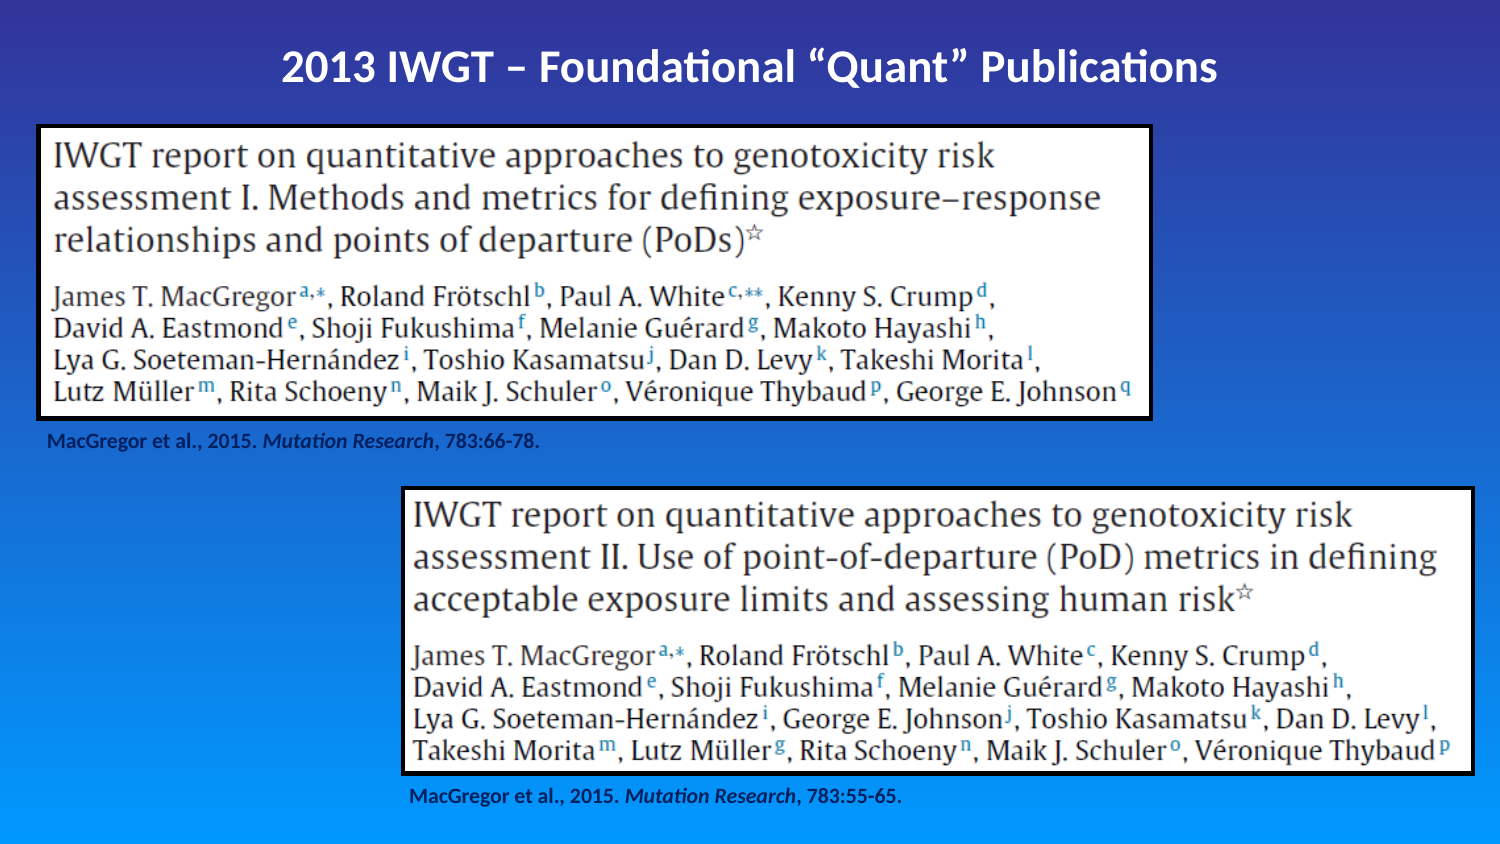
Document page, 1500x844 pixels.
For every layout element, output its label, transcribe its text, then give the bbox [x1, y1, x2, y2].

picture [40, 127, 1149, 417]
picture [404, 489, 1471, 772]
text_box 2013 IWGT – Foundational “Quant” Publications [44, 27, 1456, 99]
text_box MacGregor et al., 2015. Mutation Research, 783:55-65. [314, 774, 918, 815]
text_box MacGregor et al., 2015. Mutation Research, 783:66-78. [32, 418, 674, 460]
